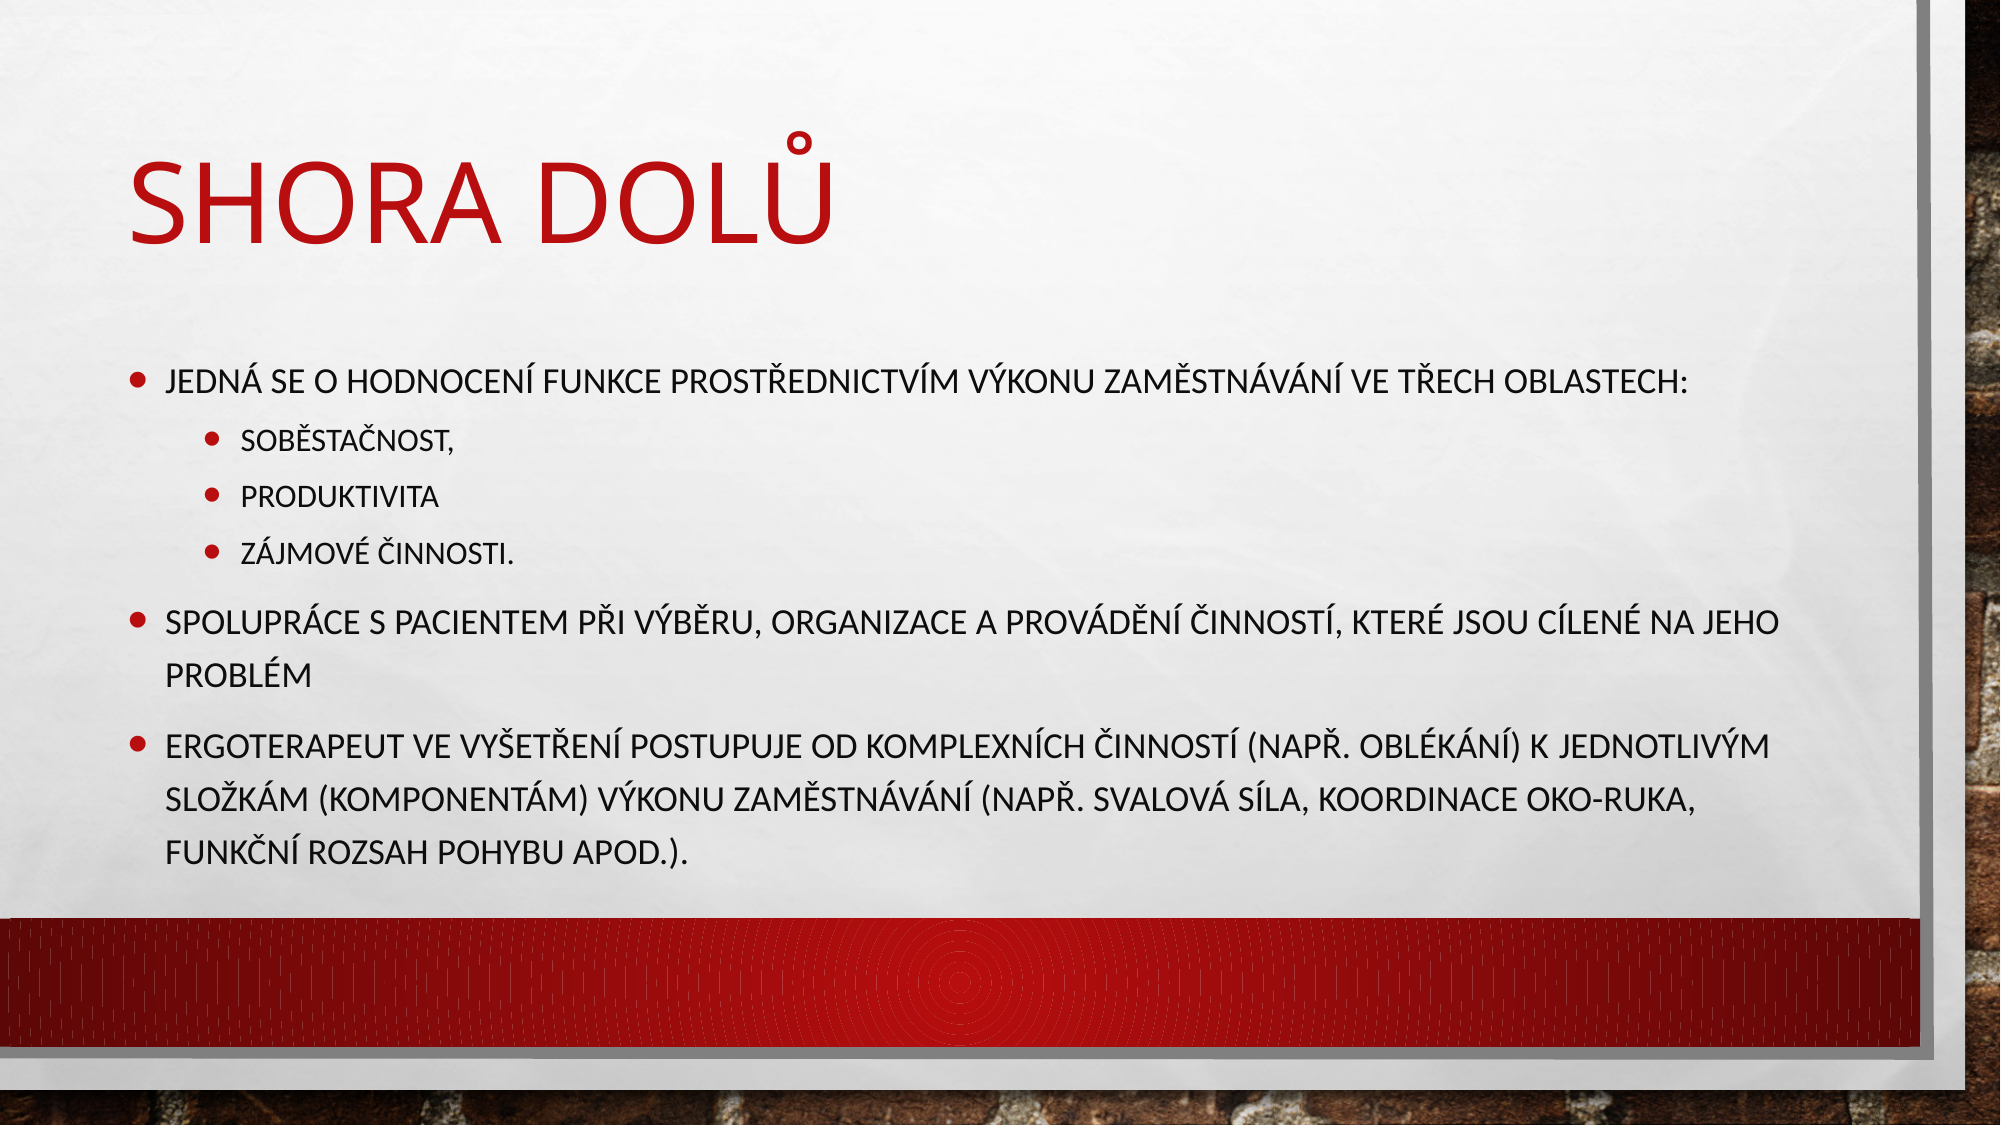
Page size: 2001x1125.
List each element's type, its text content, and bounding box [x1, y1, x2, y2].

picture [0, 0, 2001, 1125]
title Shora dolů [112, 112, 1818, 302]
picture [0, 0, 1919, 918]
list jedná se o hodnocení funkce prostřednictvím výkonu zaměstnávání ve třech oblastech: soběstačnost, produktivita zájmové činnosti. Spolupráce s pacientem při výběru, organizace a provádění činností, které jsou cílené na jeho problém Ergoterapeut ve vyšetření postupuje od komplexních činností (např. oblékání) k jednotlivým složkám (komponentám) výkonu zaměstnávání (např. svalová síla, koordinace oko-ruka, funkční rozsah pohybu apod.). [112, 338, 1818, 882]
